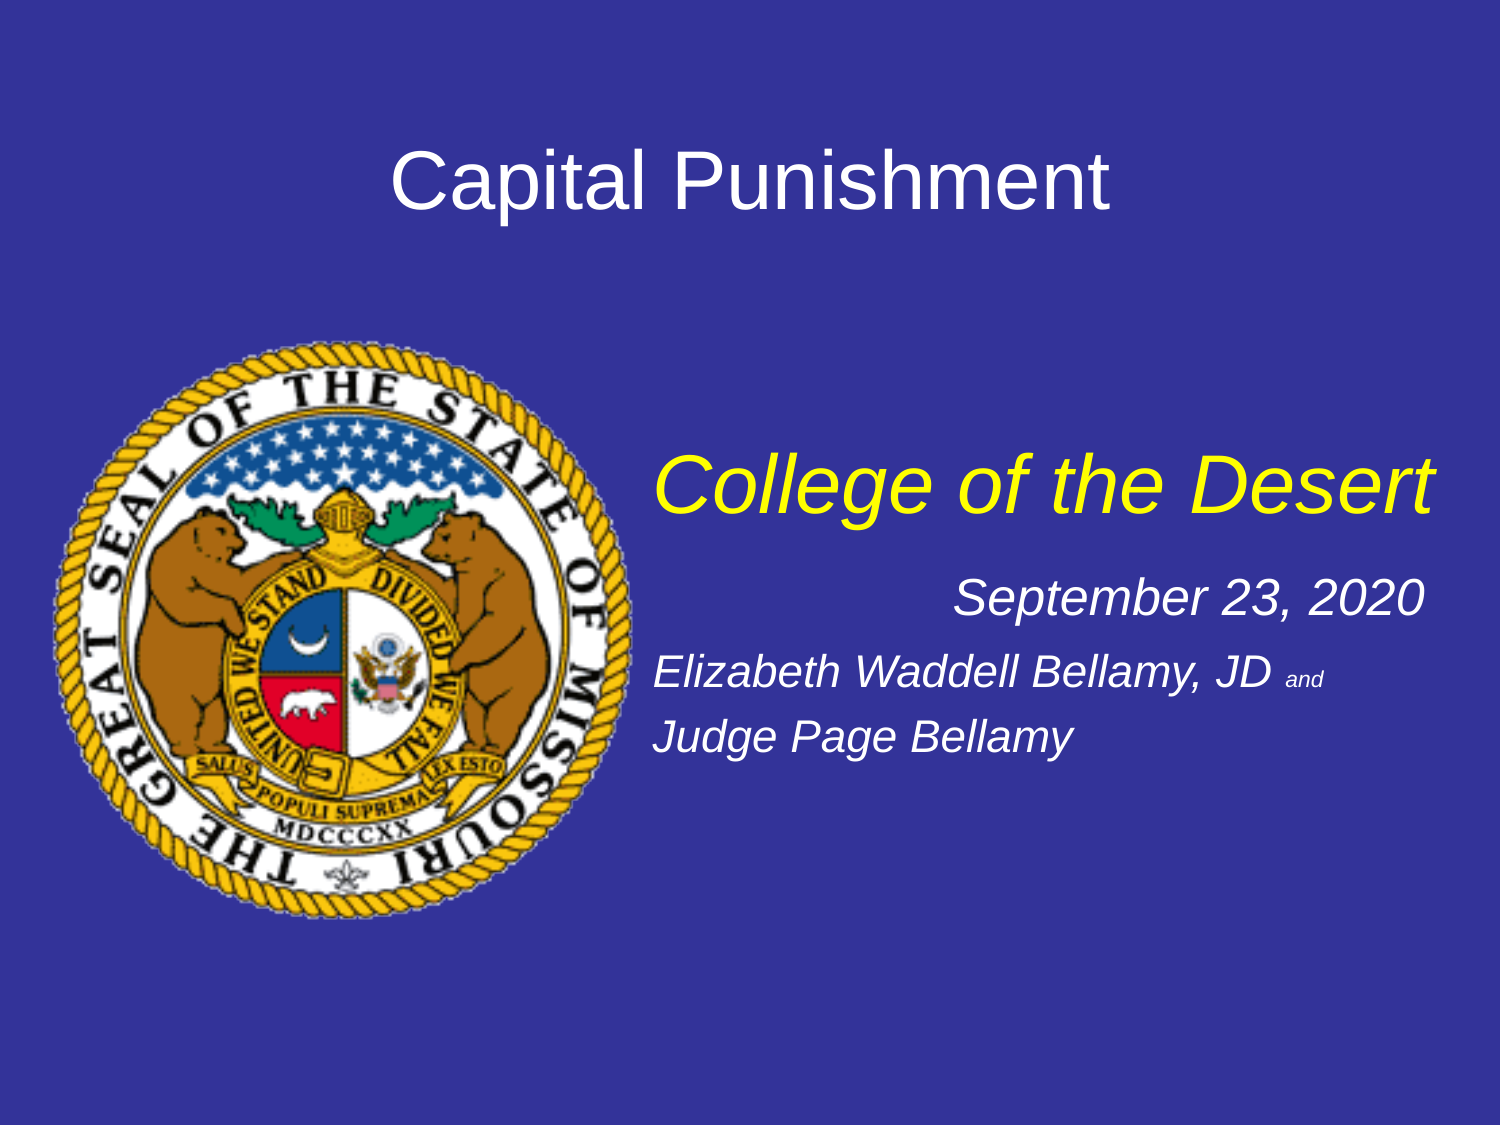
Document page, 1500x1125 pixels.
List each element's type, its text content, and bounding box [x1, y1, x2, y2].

title Capital Punishment [112, 117, 1388, 234]
list College of the Desert September 23, 2020 Elizabeth Waddell Bellamy, JD and Judge Page Bellamy [643, 362, 1475, 642]
picture [49, 337, 638, 926]
